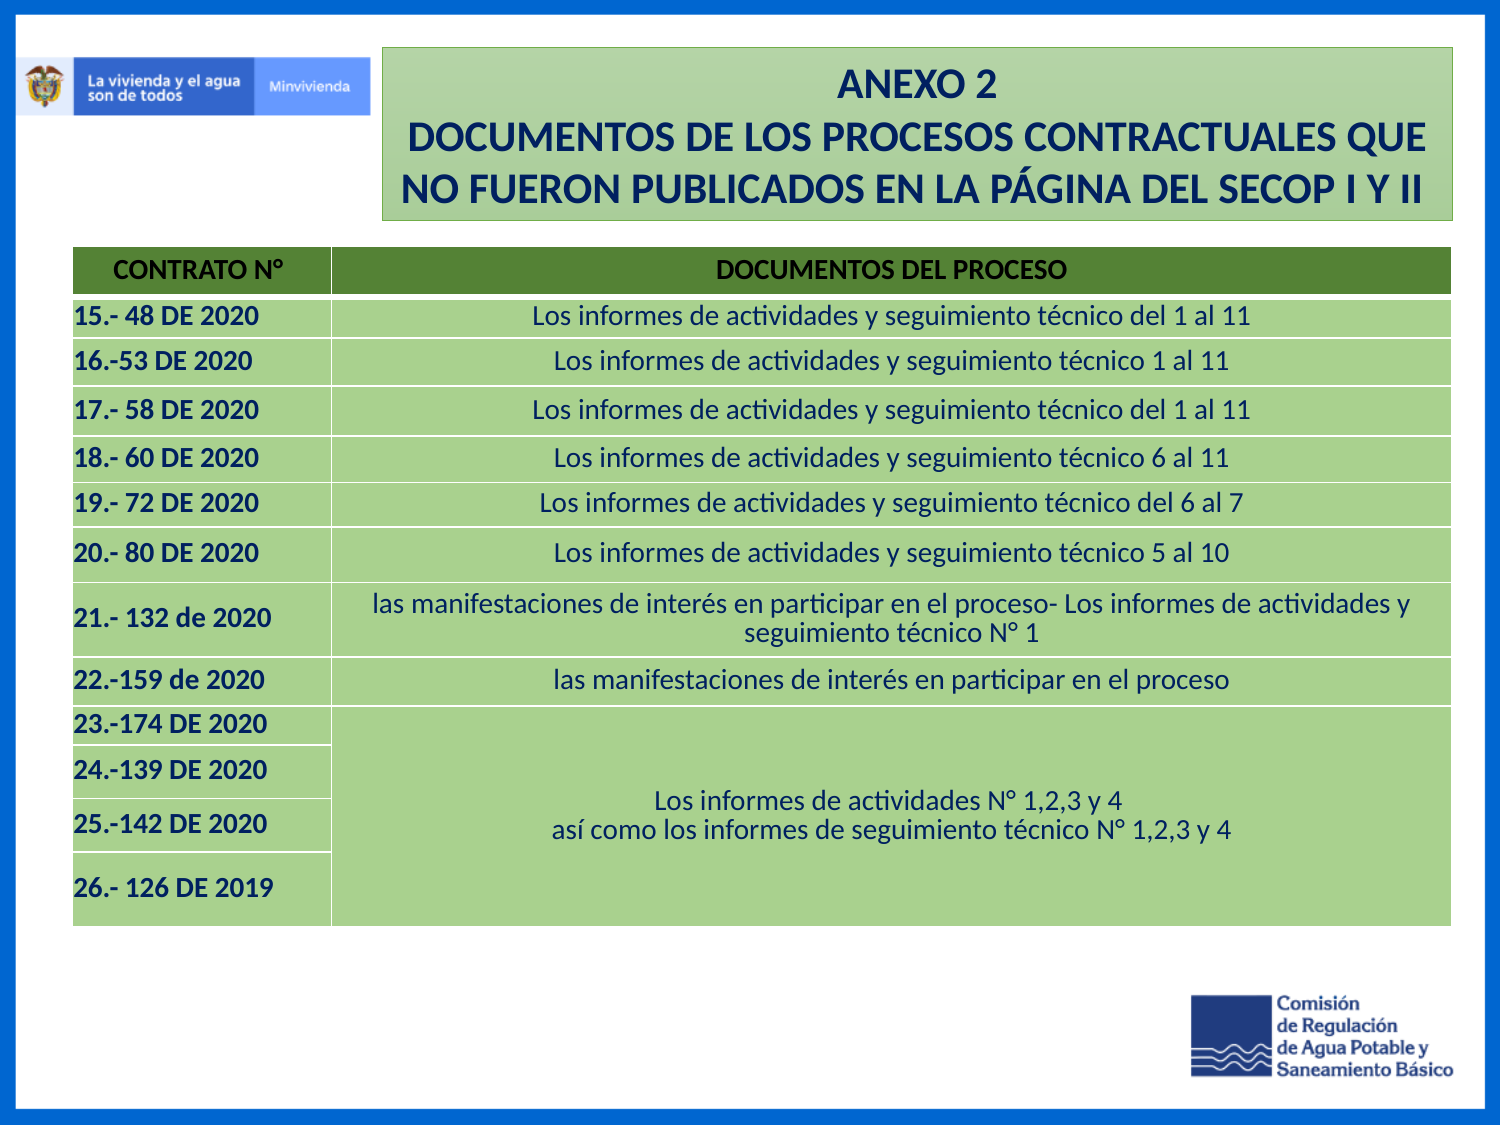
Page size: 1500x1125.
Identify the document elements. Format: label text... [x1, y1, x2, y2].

table_cell Los informes de actividades y seguimiento técnico del 1 al 11 [332, 300, 1451, 337]
table_cell 17.- 58 DE 2020 [73, 387, 331, 435]
table_cell las manifestaciones de interés en participar en el proceso [332, 658, 1451, 705]
table_cell Los informes de actividades N° 1,2,3 y 4 así como los informes de seguimiento técnico N° 1,2,3 y 4 [332, 707, 1451, 926]
table_cell Los informes de actividades y seguimiento técnico del 1 al 11 [332, 387, 1451, 435]
picture [0, 0, 1500, 1125]
table_cell 24.-139 DE 2020 [73, 746, 331, 798]
table_cell 22.-159 de 2020 [73, 658, 331, 705]
table_header CONTRATO N° [73, 247, 331, 294]
table_cell 21.- 132 de 2020 [73, 583, 331, 656]
table_cell 25.-142 DE 2020 [73, 799, 331, 851]
table_cell 15.- 48 DE 2020 [73, 300, 331, 337]
table_cell 19.- 72 DE 2020 [73, 483, 331, 526]
text_box ANEXO 2 DOCUMENTOS DE LOS PROCESOS CONTRACTUALES QUE NO FUERON PUBLICADOS EN LA PÁGINA DEL SECOP I Y II [382, 47, 1453, 221]
table_cell 16.-53 DE 2020 [73, 339, 331, 385]
table_cell Los informes de actividades y seguimiento técnico 5 al 10 [332, 528, 1451, 582]
table_cell Los informes de actividades y seguimiento técnico 1 al 11 [332, 339, 1451, 385]
table_cell las manifestaciones de interés en participar en el proceso- Los informes de actividades y seguimiento técnico N° 1 [332, 583, 1451, 656]
table_cell 26.- 126 DE 2019 [73, 853, 331, 926]
table_cell 20.- 80 DE 2020 [73, 528, 331, 582]
table_cell Los informes de actividades y seguimiento técnico 6 al 11 [332, 437, 1451, 482]
table_cell Los informes de actividades y seguimiento técnico del 6 al 7 [332, 483, 1451, 526]
table_cell 18.- 60 DE 2020 [73, 437, 331, 482]
table_header DOCUMENTOS DEL PROCESO [332, 247, 1451, 294]
table_cell 23.-174 DE 2020 [73, 707, 331, 744]
